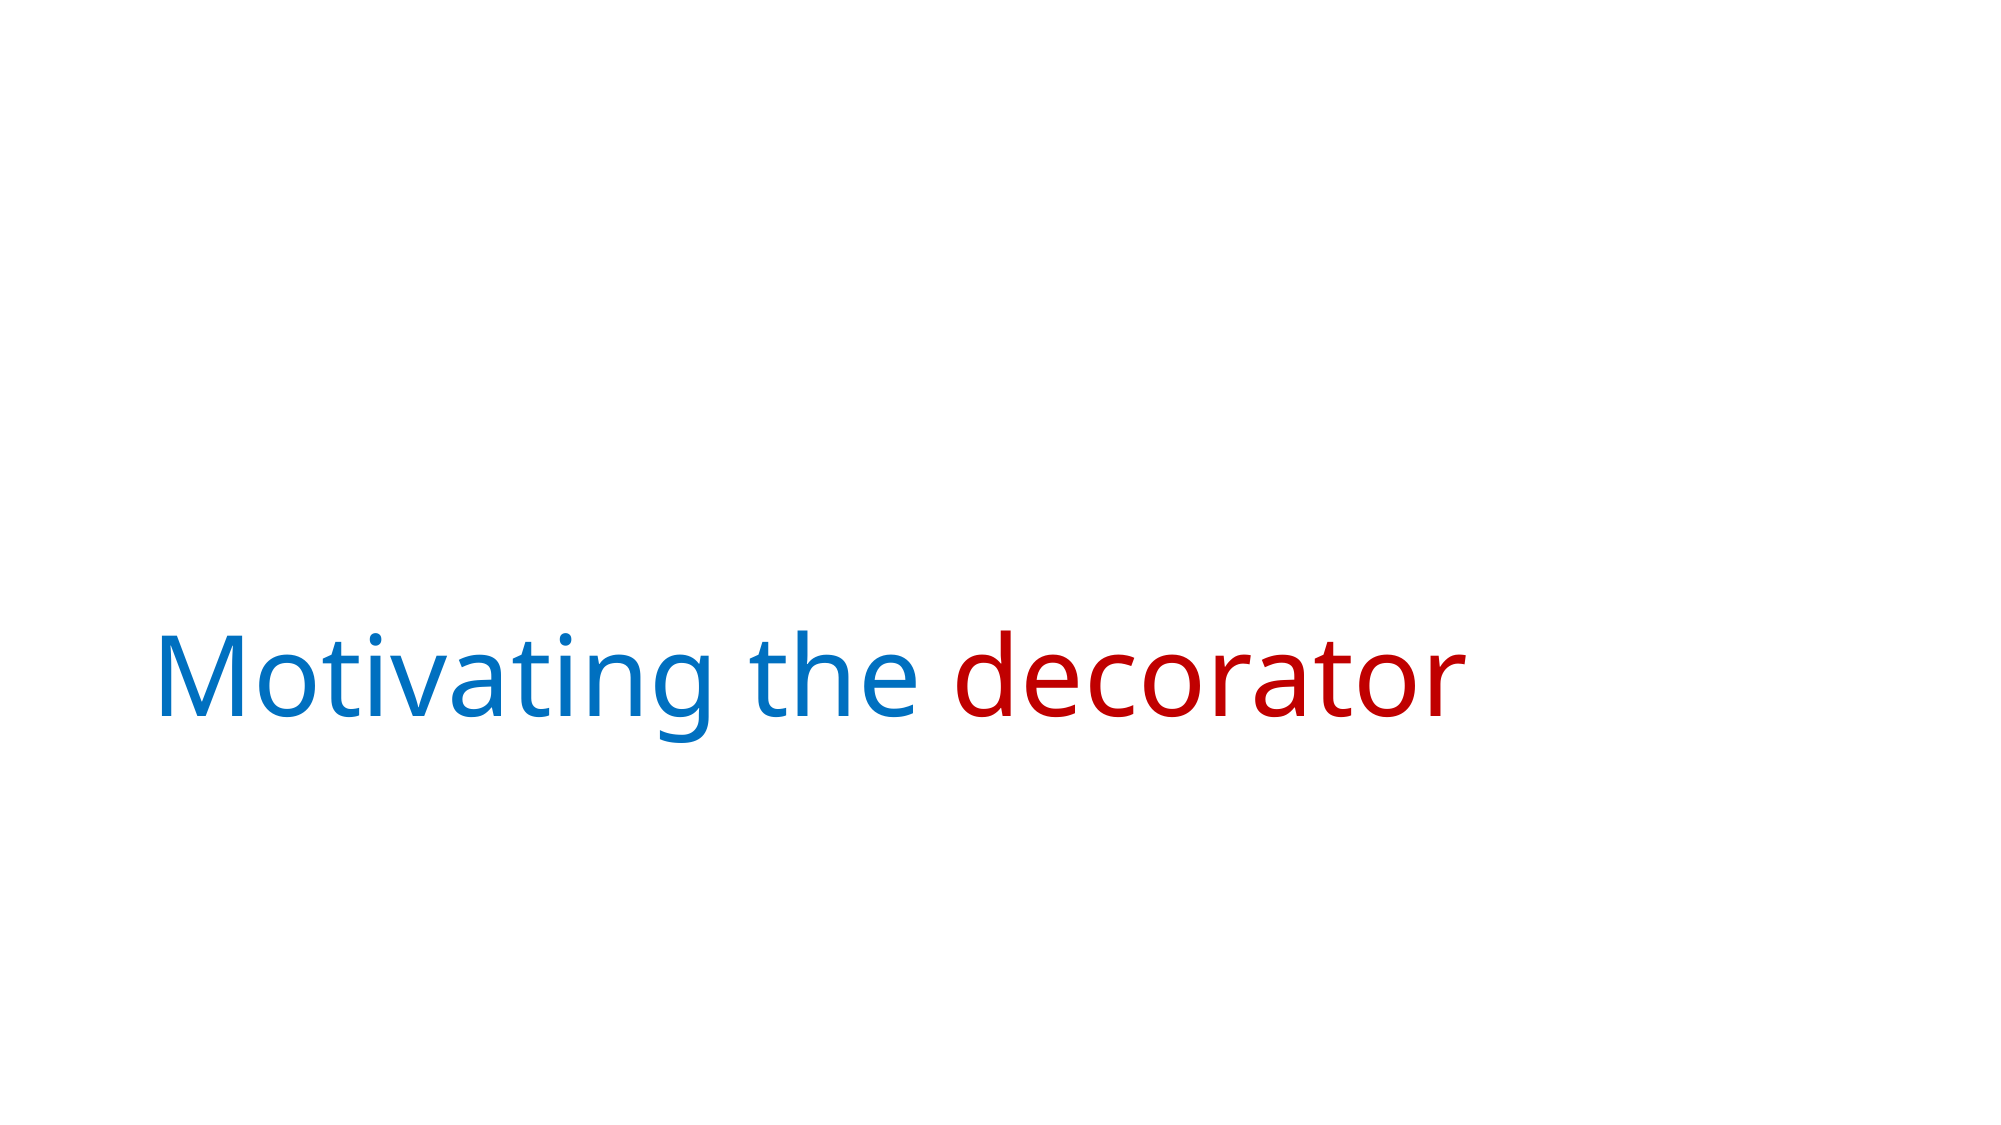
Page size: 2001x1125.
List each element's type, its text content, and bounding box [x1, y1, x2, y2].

title Motivating the decorator [136, 280, 1862, 749]
